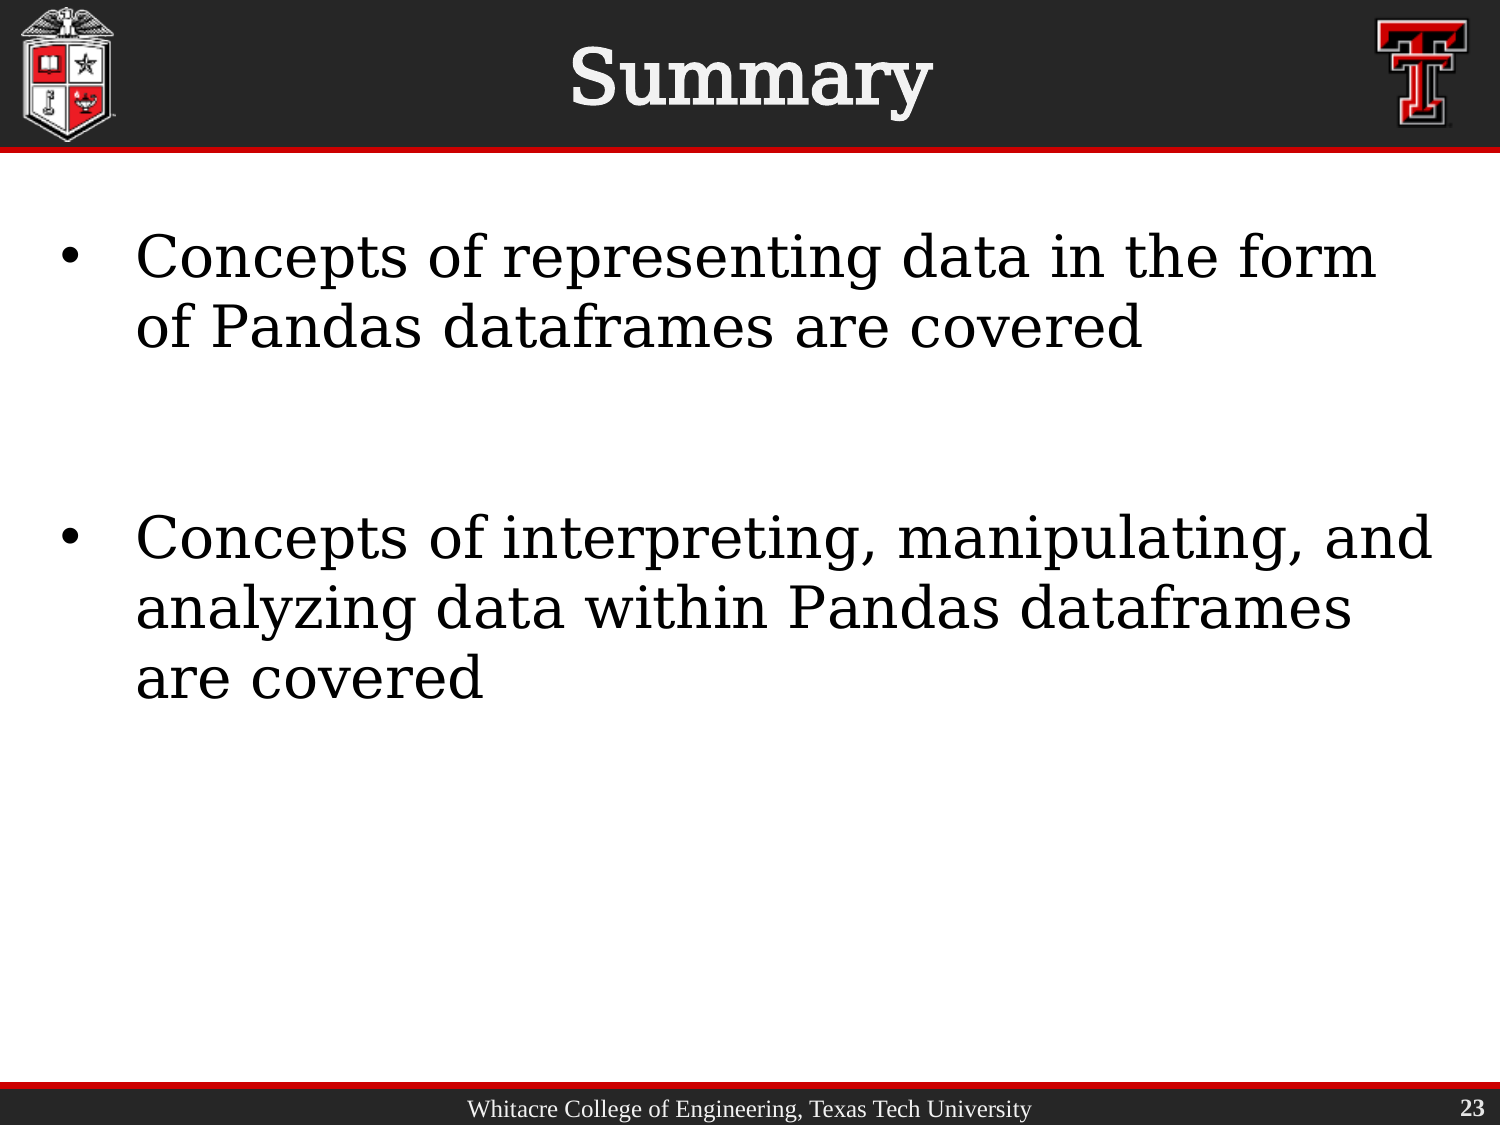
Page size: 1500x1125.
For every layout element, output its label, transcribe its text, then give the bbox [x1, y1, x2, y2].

text_box Concepts of interpreting, manipulating, and analyzing data within Pandas dataframes are covered [45, 492, 1475, 718]
slide_number 23 [1392, 1086, 1500, 1125]
picture [1373, 14, 1472, 128]
text_box Concepts of representing data in the form of Pandas dataframes are covered [45, 211, 1445, 367]
picture [21, 7, 116, 142]
title Summary [151, 6, 1349, 141]
